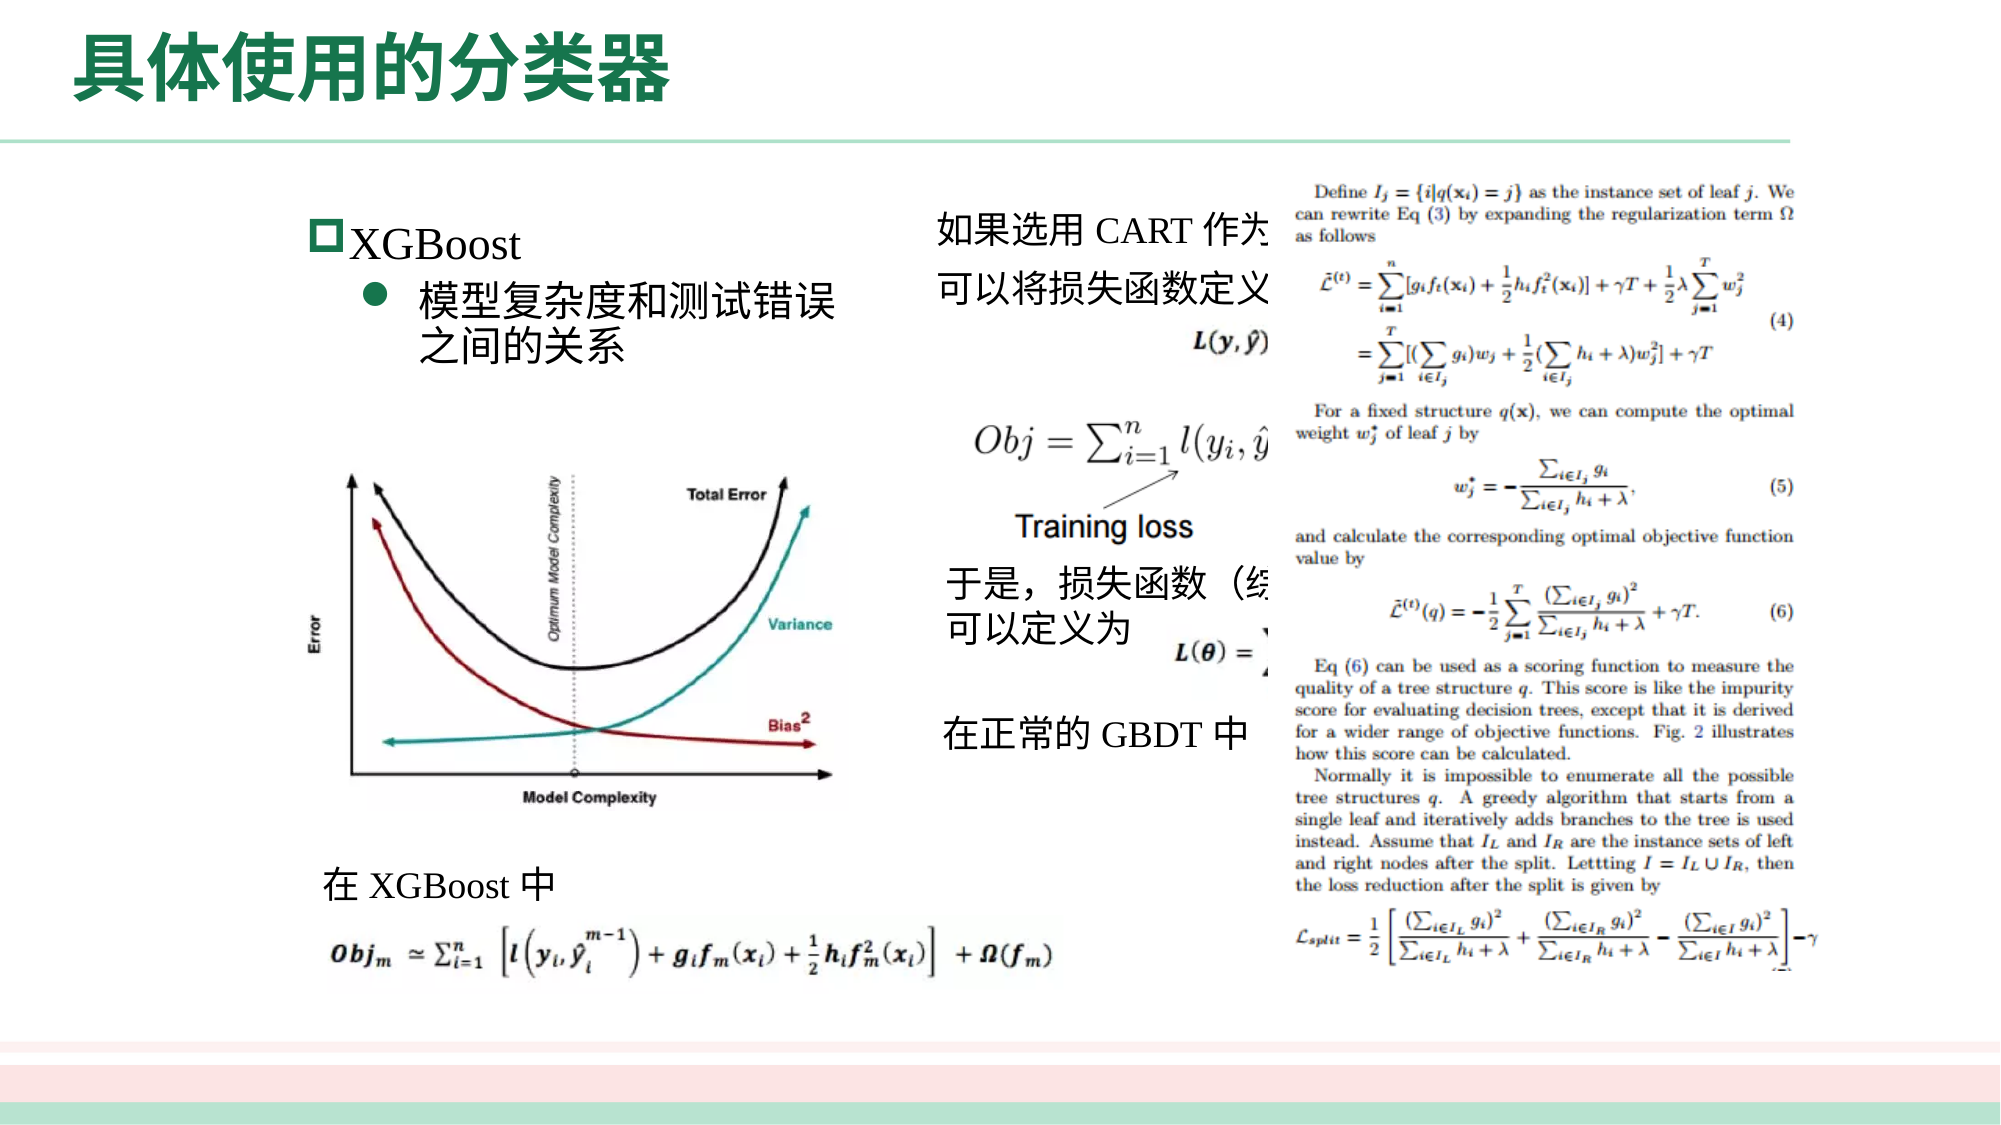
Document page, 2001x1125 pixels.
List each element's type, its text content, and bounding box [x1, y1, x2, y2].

list XGBoost 模型复杂度和测试错误之间的关系 [291, 783, 871, 853]
text_box 可以将损失函数定义为 [846, 257, 1268, 338]
list XGBoost 模型复杂度和测试错误之间的关系 [291, 935, 871, 1040]
text_box 在XGBoost中 [232, 853, 1018, 935]
text_box 在正常的GBDT中 [853, 702, 1268, 783]
title 具体使用的分类器 [56, 7, 1782, 135]
text_box 于是，损失函数（综合误差和复杂度后）可以定义为 [855, 552, 1268, 634]
picture [0, 0, 2001, 1125]
text_box 如果选用CART作为分类器 [846, 198, 1268, 257]
list XGBoost 模型复杂度和测试错误之间的关系 [291, 212, 871, 702]
